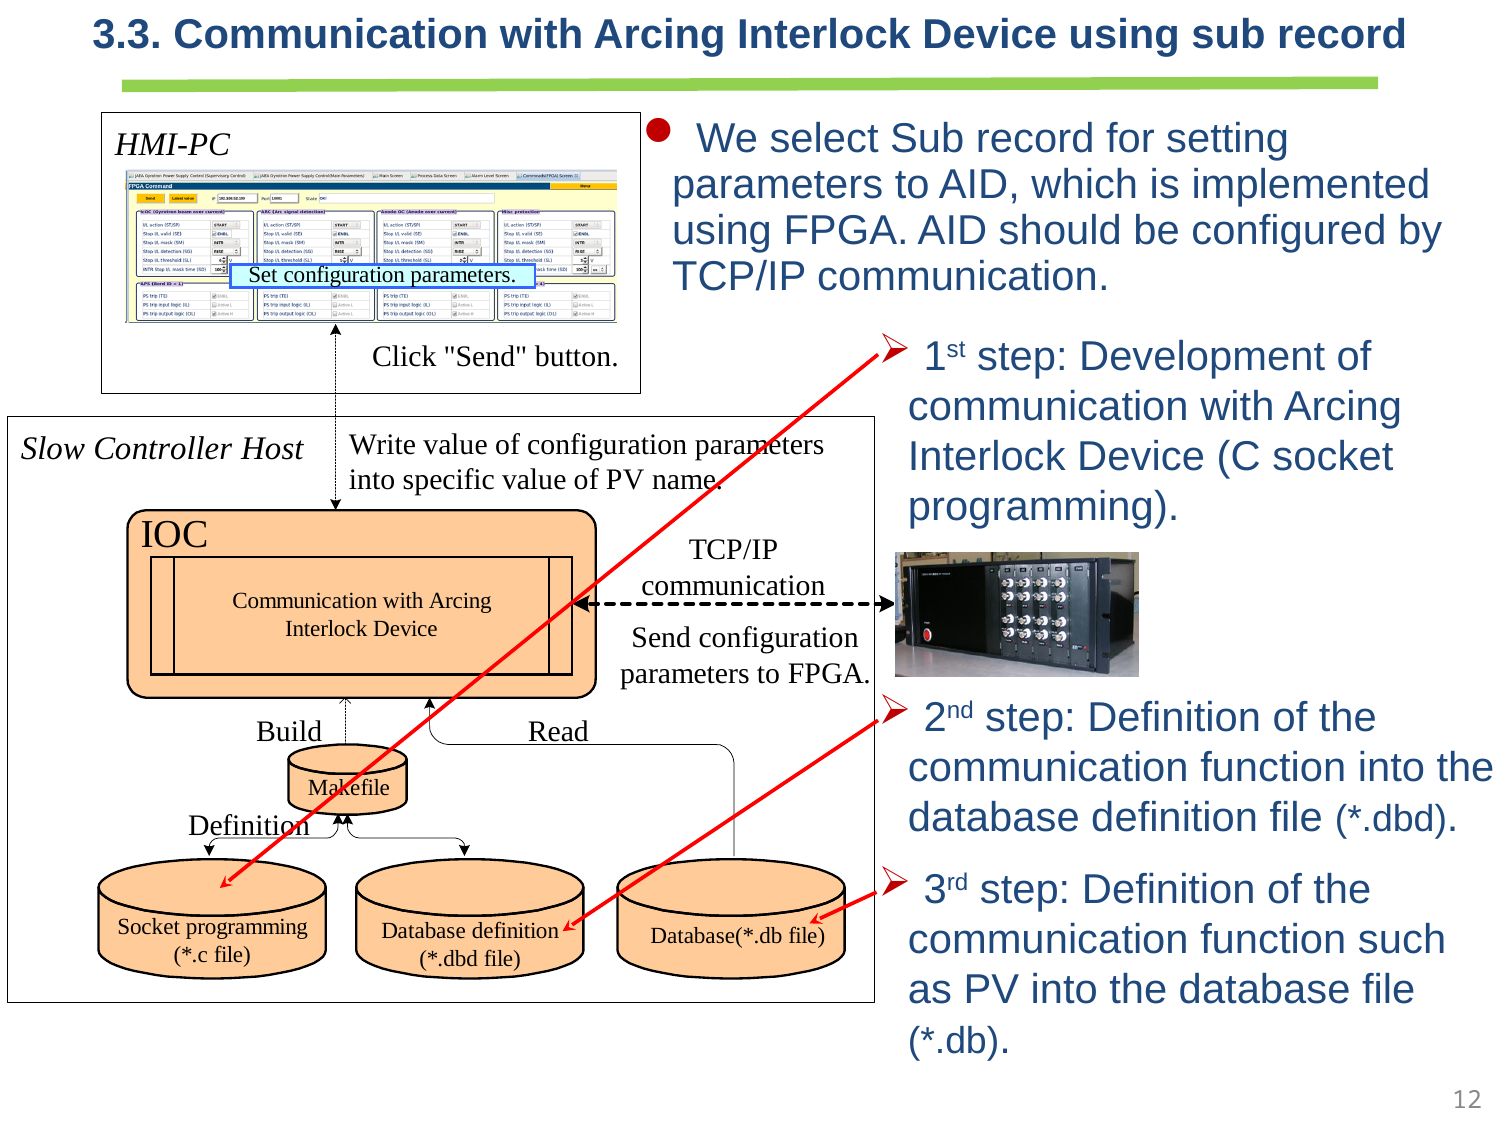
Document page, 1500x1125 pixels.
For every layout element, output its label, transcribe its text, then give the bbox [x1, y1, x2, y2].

text_box 3rd step: Definition of the communication function such as PV into the database file (*.db). [864, 854, 1467, 1069]
text_box We select Sub record for setting parameters to AID, which is implemented using FPGA. AID should be configured by TCP/IP communication. [1043, 107, 1500, 306]
text_box 3.3. Communication with Arcing Interlock Device using sub record [0, 0, 1500, 77]
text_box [562, 719, 879, 932]
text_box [809, 891, 877, 924]
picture [3, 107, 1139, 1037]
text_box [219, 354, 879, 889]
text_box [121, 82, 1379, 87]
text_box 2nd step: Definition of the communication function into the database definition file (*.dbd). [1048, 682, 1500, 848]
slide_number 12 [1434, 1076, 1500, 1125]
text_box 1st step: Development of communication with Arcing Interlock Device (C socket programming). [1048, 321, 1432, 537]
